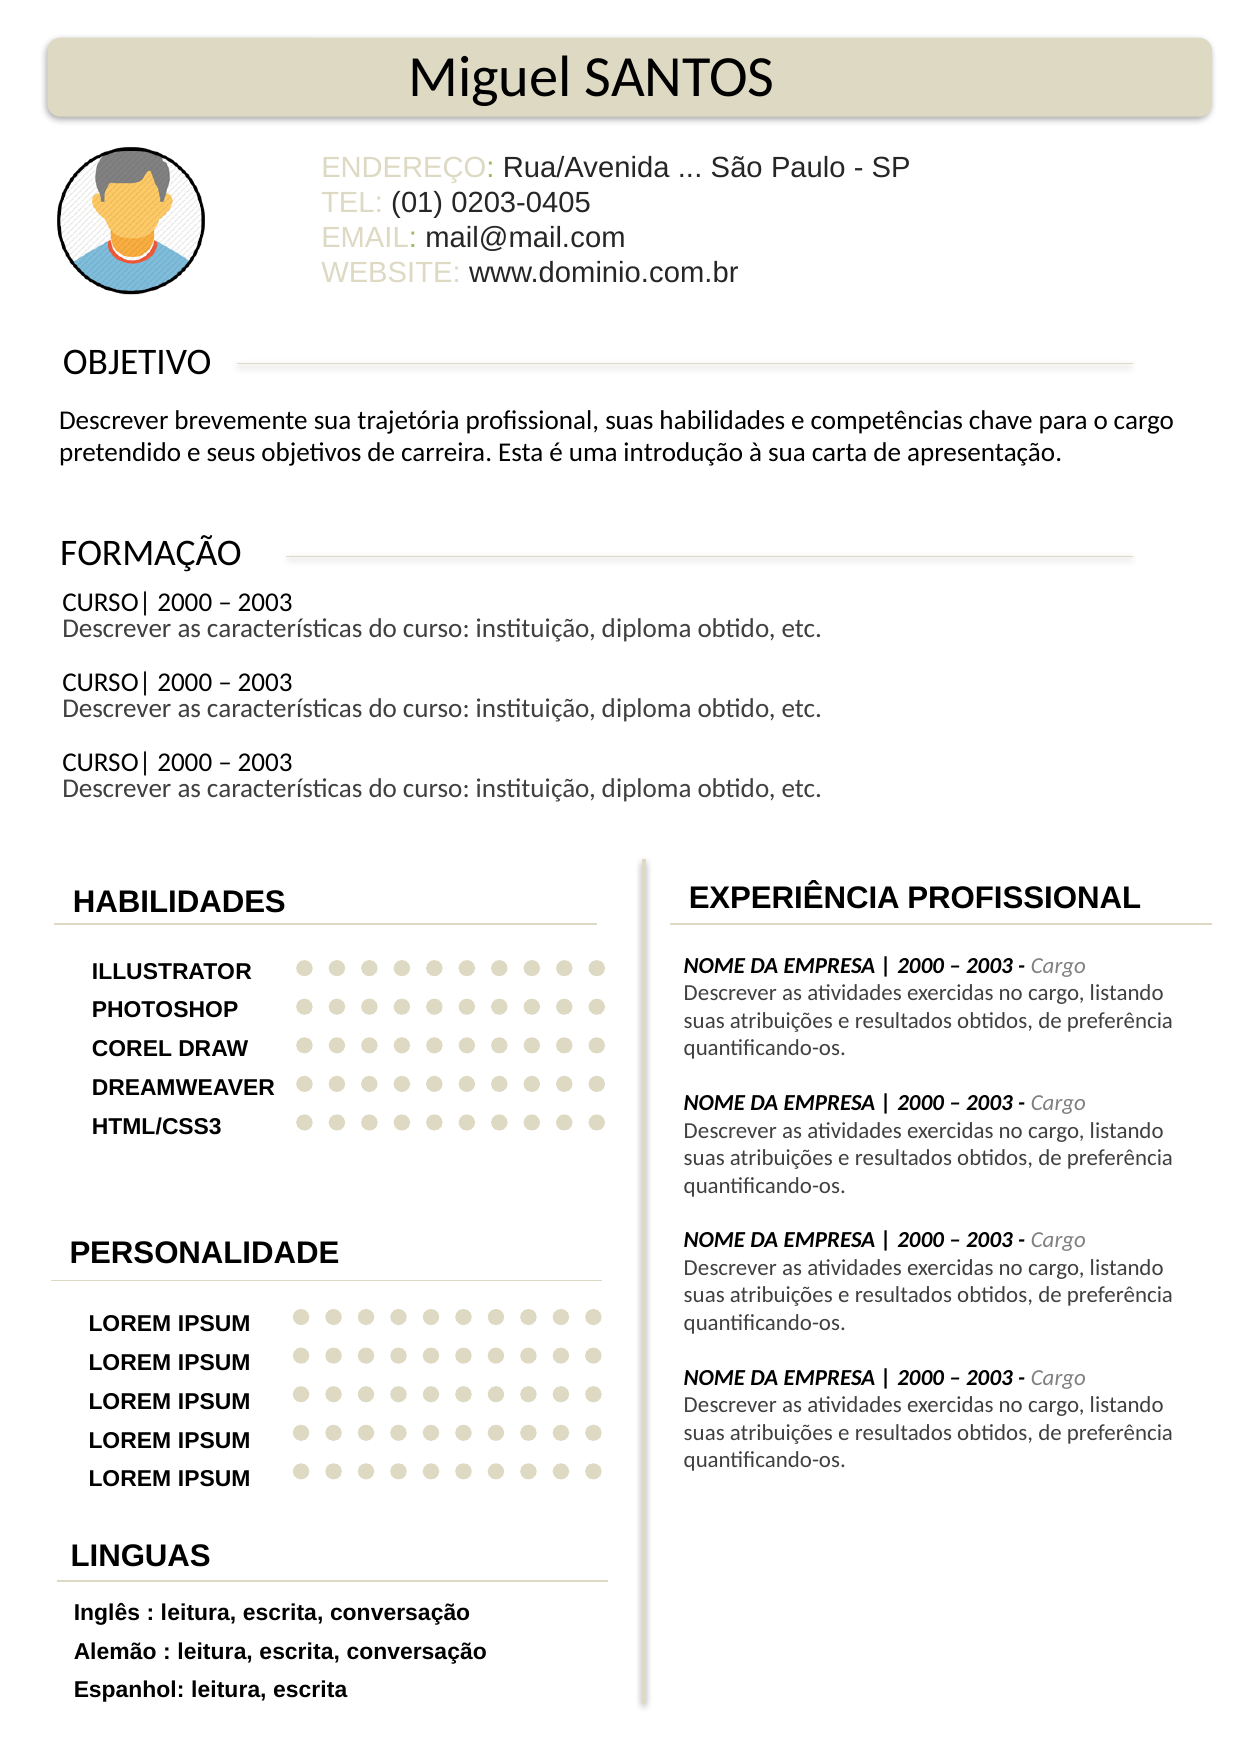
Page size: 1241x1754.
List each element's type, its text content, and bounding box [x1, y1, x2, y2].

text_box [295, 1036, 606, 1054]
text_box EXPERIÊNCIA PROFISSIONAL [672, 869, 1159, 923]
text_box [292, 1463, 602, 1480]
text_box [295, 1114, 606, 1131]
table_cell CURSO| 2000 – 2003 Descrever as características do curso: instituição, diploma obtido, etc. [47, 663, 1164, 743]
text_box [295, 959, 606, 977]
text_box LOREM IPSUM LOREM IPSUM LOREM IPSUM LOREM IPSUM LOREM IPSUM [72, 1300, 382, 1500]
picture [50, 139, 209, 299]
text_box HABILIDADES [52, 872, 525, 923]
text_box OBJETIVO [48, 329, 227, 390]
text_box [292, 1424, 602, 1442]
text_box Miguel SANTOS [393, 30, 790, 116]
text_box [46, 36, 1213, 118]
text_box ENDEREÇO: Rua/Avenida ... São Paulo - SP TEL: (01) 0203-0405 EMAIL: mail@mail.com WEBSITE: www.dominio.com.br [304, 140, 1055, 346]
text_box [292, 1347, 602, 1364]
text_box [295, 1075, 606, 1093]
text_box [292, 1385, 602, 1403]
table_cell CURSO| 2000 – 2003 Descrever as características do curso: instituição, diploma obtido, etc. [47, 743, 1164, 823]
text_box ILLUSTRATOR PHOTOSHOP COREL DRAW DREAMWEAVER HTML/CSS3 [75, 948, 385, 1148]
text_box Inglês : leitura, escrita, conversação Alemão : leitura, escrita, conversação Espanhol: leitura, escrita [57, 1590, 659, 1753]
text_box FORMAÇÃO [45, 521, 257, 581]
text_box LINGUAS [54, 1526, 291, 1581]
table_header CURSO| 2000 – 2003 Descrever as características do curso: instituição, diploma obtido, etc. [47, 583, 1164, 663]
text_box NOME DA EMPRESA | 2000 – 2003 - Cargo Descrever as atividades exercidas no cargo, listando suas atribuições e resultados obtidos, de preferência quantificando-os. NOME DA EMPRESA | 2000 – 2003 - Cargo Descrever as atividades exercidas no cargo, listando suas atribuições e resultados obtidos, de preferência quantificando-os. NOME DA EMPRESA | 2000 – 2003 - Cargo Descrever as atividades exercidas no cargo, listando suas atribuições e resultados obtidos, de preferência quantificando-os. NOME DA EMPRESA | 2000 – 2003 - Cargo Descrever as atividades exercidas no cargo, listando suas atribuições e resultados obtidos, de preferência quantificando-os. [667, 942, 1213, 1527]
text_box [295, 998, 606, 1016]
text_box Descrever brevemente sua trajetória profissional, suas habilidades e competências chave para o cargo pretendido e seus objetivos de carreira. Esta é uma introdução à sua carta de apresentação. [44, 394, 1197, 475]
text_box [292, 1308, 602, 1326]
text_box PERSONALIDADE [48, 1224, 521, 1278]
